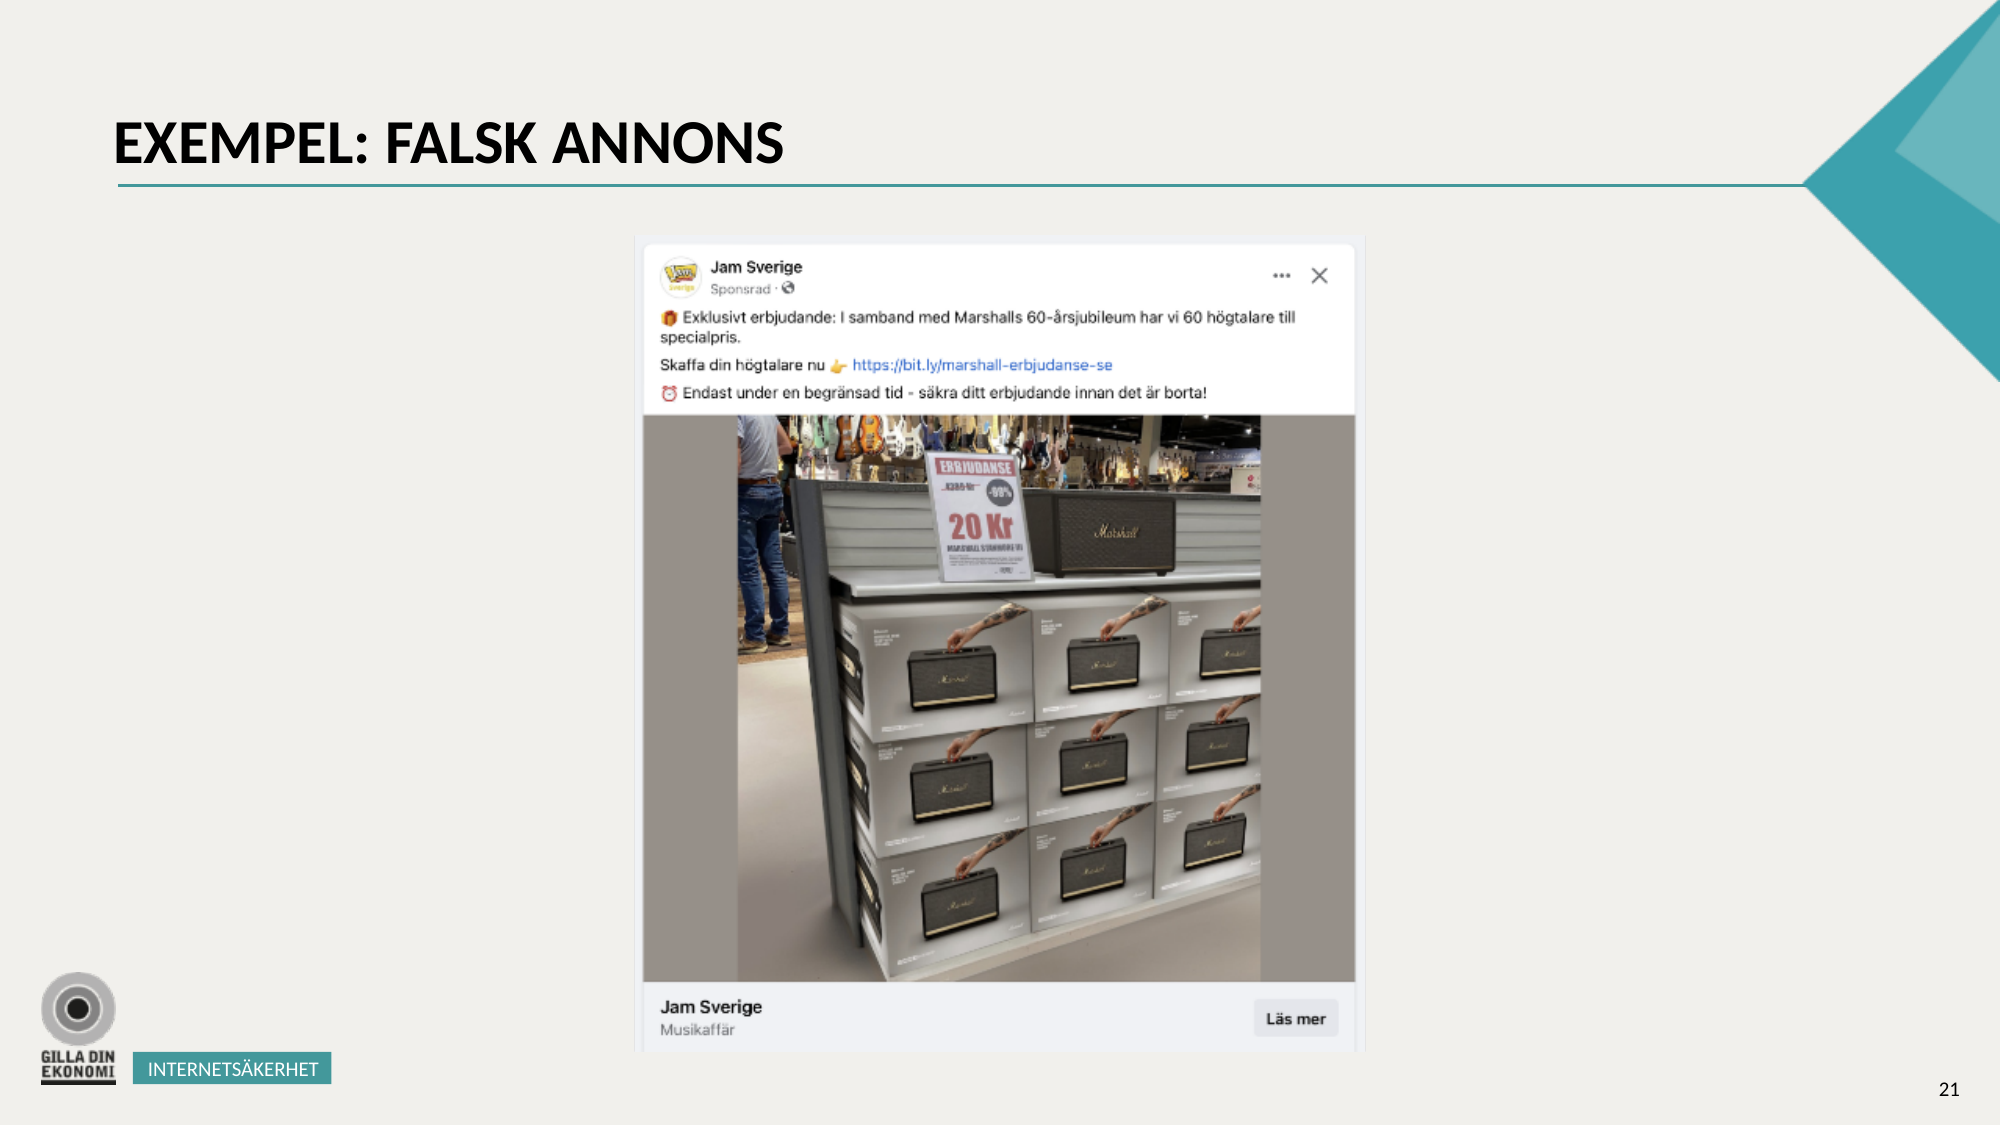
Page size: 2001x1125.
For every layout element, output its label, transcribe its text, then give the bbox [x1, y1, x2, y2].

picture [634, 235, 1366, 1052]
picture [41, 972, 116, 1085]
list INTERNETSÄKERHET [132, 1051, 332, 1085]
title EXEMPEL: FALSK ANNONS [98, 101, 1931, 320]
picture [1617, 0, 2000, 382]
